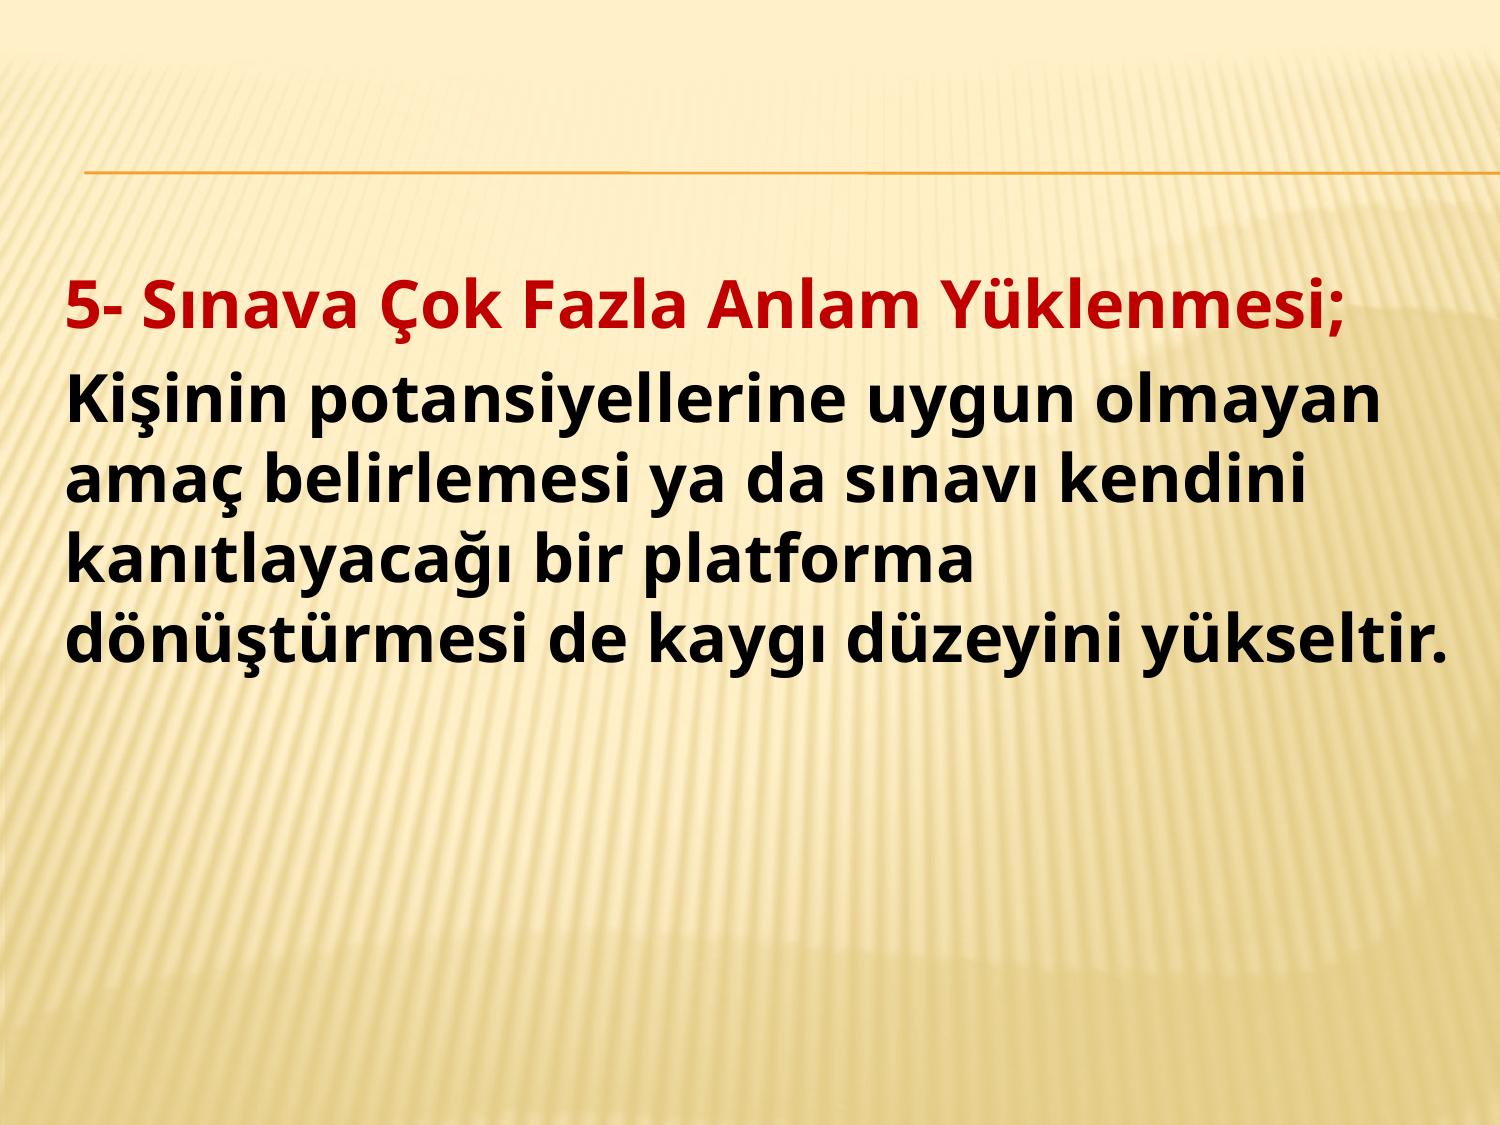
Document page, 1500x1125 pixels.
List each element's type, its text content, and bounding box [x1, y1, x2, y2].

list 5- Sınava Çok Fazla Anlam Yüklenmesi; Kişinin potansiyellerine uygun olmayan amaç belirlemesi ya da sınavı kendini kanıtlayacağı bir platforma dönüştürmesi de kaygı düzeyini yükseltir. [50, 254, 1475, 998]
